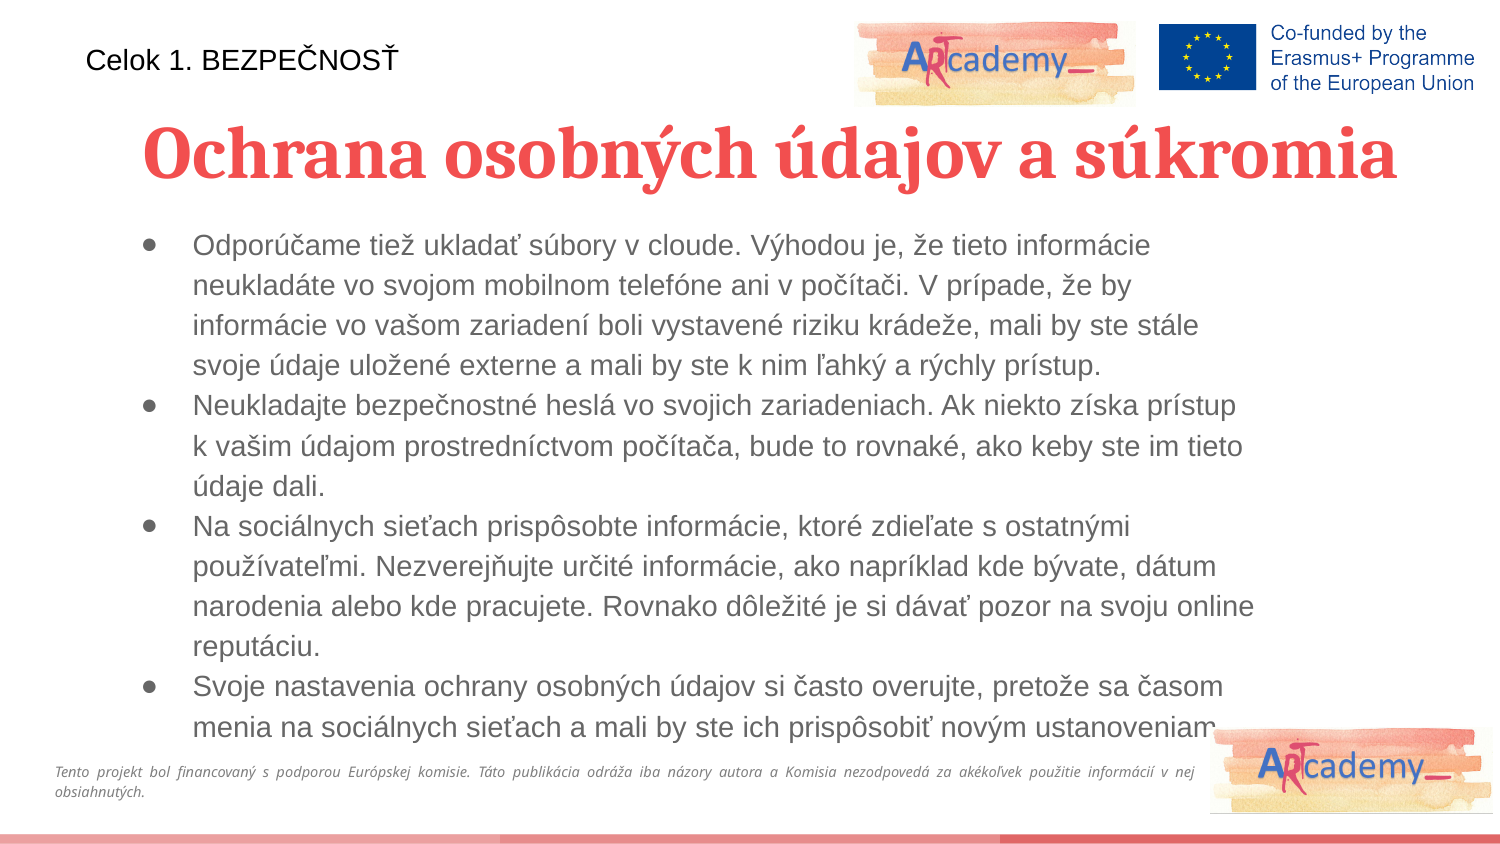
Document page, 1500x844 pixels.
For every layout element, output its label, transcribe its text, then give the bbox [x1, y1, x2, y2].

picture [1158, 24, 1474, 94]
text_box Celok 1. BEZPEČNOSŤ [70, 33, 492, 84]
title Ochrana osobných údajov a súkromia [70, 1, 1474, 209]
text_box Tento projekt bol financovaný s podporou Európskej komisie. Táto publikácia odráža iba názory autora a Komisia nezodpovedá za akékoľvek použitie informácií v nej obsiahnutých. [39, 754, 1205, 799]
picture [1210, 709, 1493, 844]
picture [854, 2, 1137, 138]
list Odporúčame tiež ukladať súbory v cloude. Výhodou je, že tieto informácie neukladáte vo svojom mobilnom telefóne ani v počítači. V prípade, že by informácie vo vašom zariadení boli vystavené riziku krádeže, mali by ste stále svoje údaje uložené externe a mali by ste k nim ľahký a rýchly prístup. Neukladajte bezpečnostné heslá vo svojich zariadeniach. Ak niekto získa prístup k vašim údajom prostredníctvom počítača, bude to rovnaké, ako keby ste im tieto údaje dali. Na sociálnych sieťach prispôsobte informácie, ktoré zdieľate s ostatnými používateľmi. Nezverejňujte určité informácie, ako napríklad kde bývate, dátum narodenia alebo kde pracujete. Rovnako dôležité je si dávať pozor na svoju online reputáciu. Svoje nastavenia ochrany osobných údajov si často overujte, pretože sa časom menia na sociálnych sieťach a mali by ste ich prispôsobiť novým ustanoveniam. [102, 205, 1274, 492]
